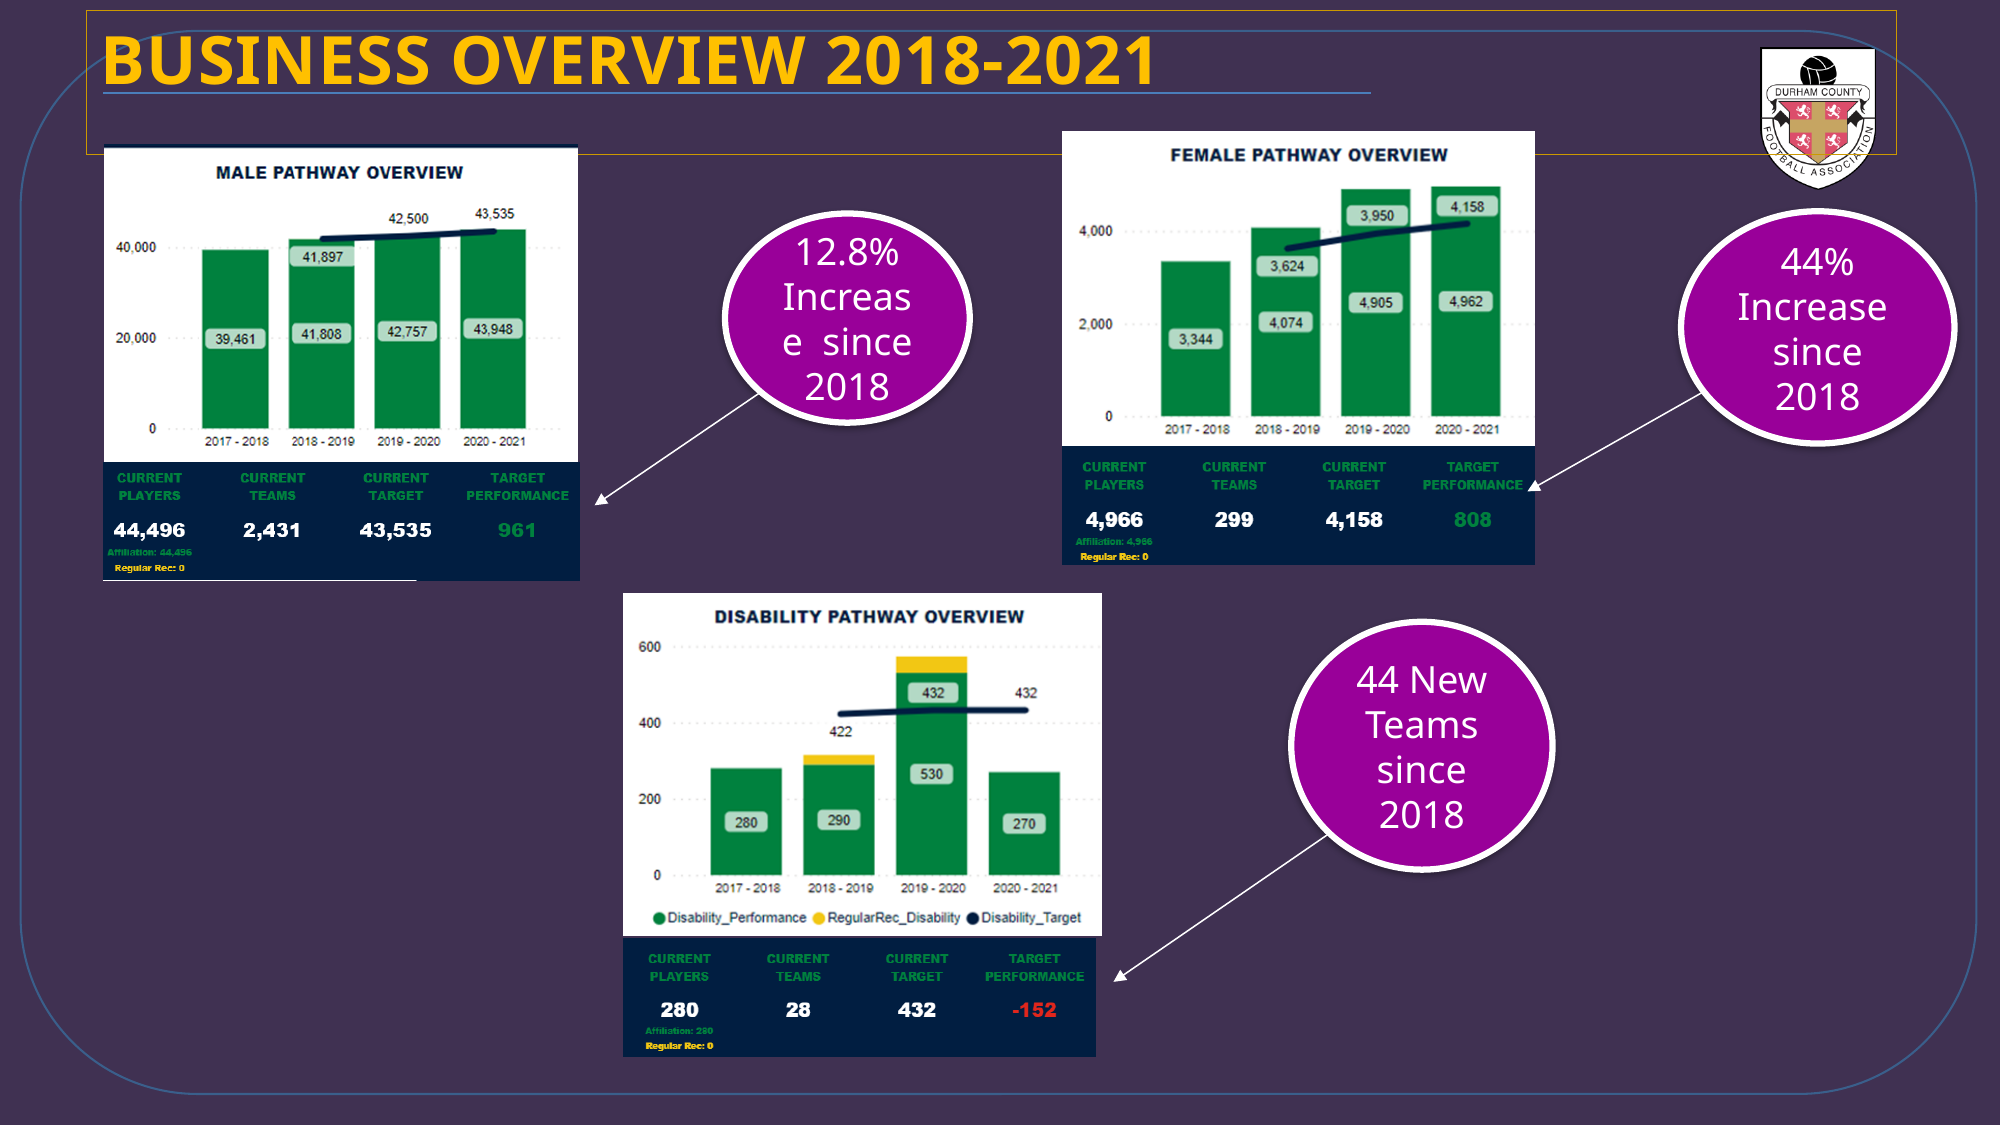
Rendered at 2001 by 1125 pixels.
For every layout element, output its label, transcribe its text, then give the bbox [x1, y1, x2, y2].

text_box BUSINESS OVERVIEW 2018-2021 [86, 10, 1897, 155]
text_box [1527, 391, 1704, 492]
picture [622, 938, 1096, 1057]
picture [622, 592, 1102, 936]
picture [102, 144, 580, 582]
text_box 44% Increase since 2018 [1677, 208, 1958, 447]
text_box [1113, 833, 1330, 983]
picture [1062, 131, 1535, 565]
text_box 12.8% Increase since 2018 [721, 210, 973, 426]
picture [1759, 47, 1876, 190]
text_box [18, 57, 1979, 1097]
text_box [594, 391, 762, 506]
text_box 44 New Teams since 2018 [1288, 618, 1556, 873]
